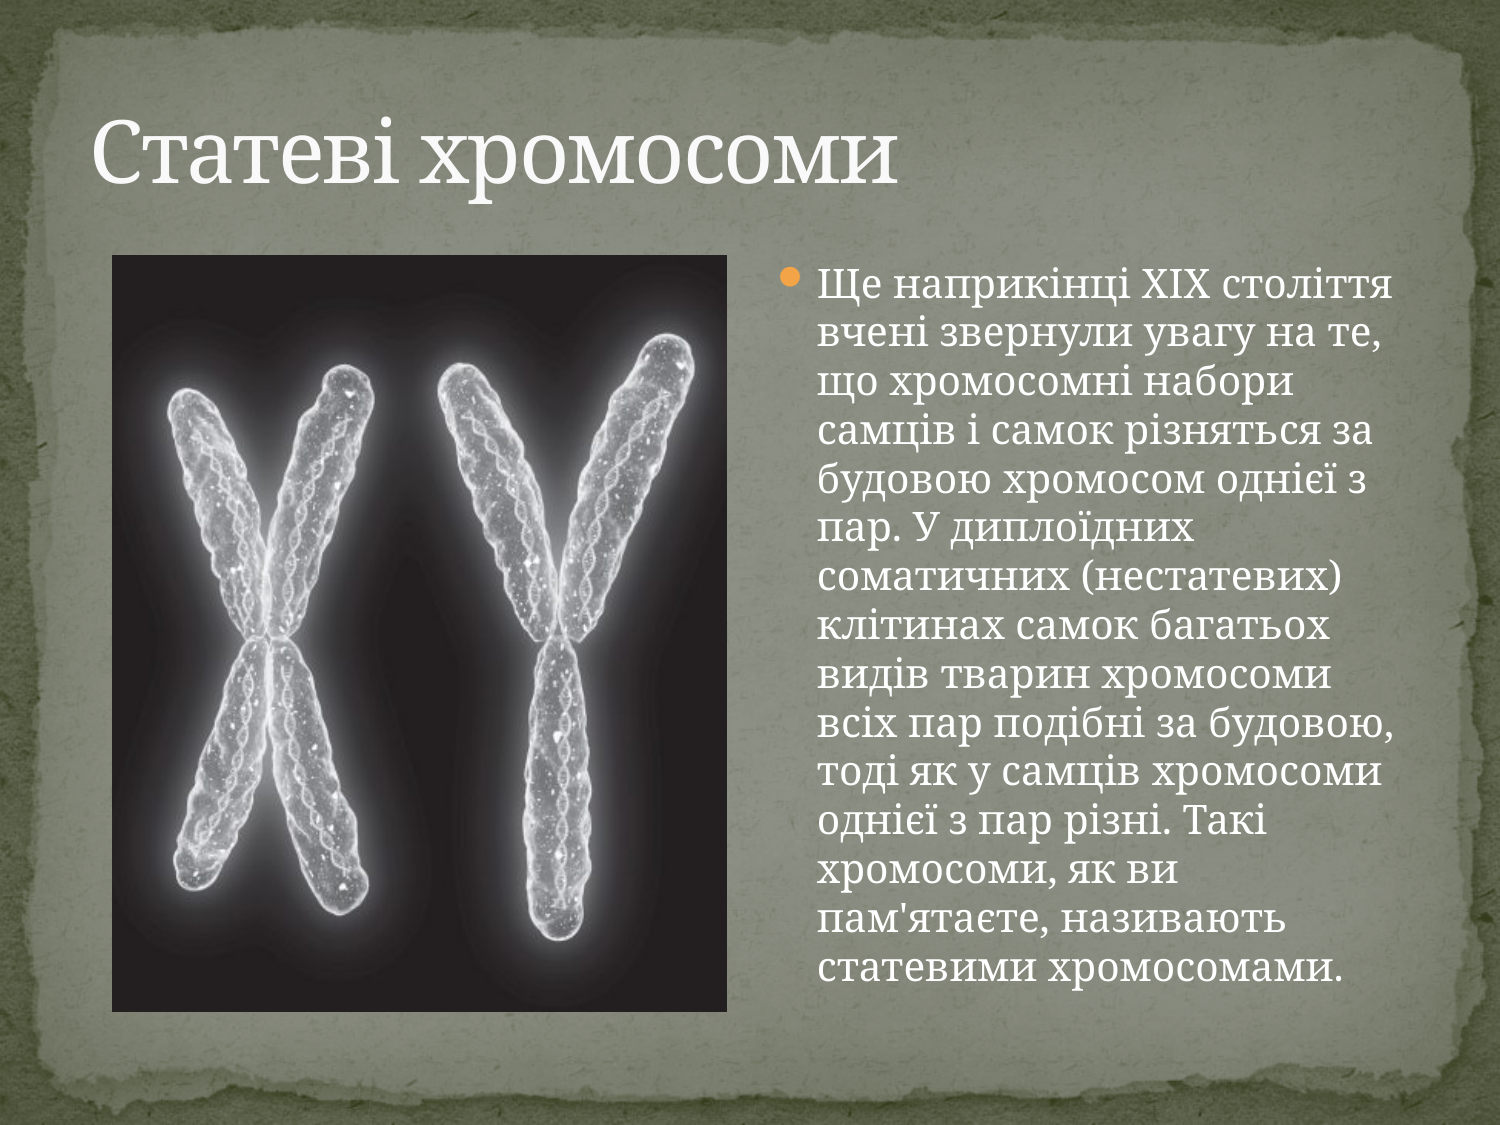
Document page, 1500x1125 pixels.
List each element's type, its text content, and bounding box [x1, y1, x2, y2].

list Ще наприкінці XIX століття вчені звернули увагу на те, що хромосомні набори самців і самок різняться за будовою хромосом однієї з пар. У диплоїдних соматичних (нестатевих) клітинах самок багатьох видів тварин хромосоми всіх пар подібні за будовою, тоді як у самців хромосоми однієї з пар різні. Такі хромосоми, як ви пам'ятаєте, називають статевими хромосомами. [762, 249, 1429, 1000]
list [115, 258, 725, 1011]
title Статеві хромосоми [74, 24, 1425, 209]
